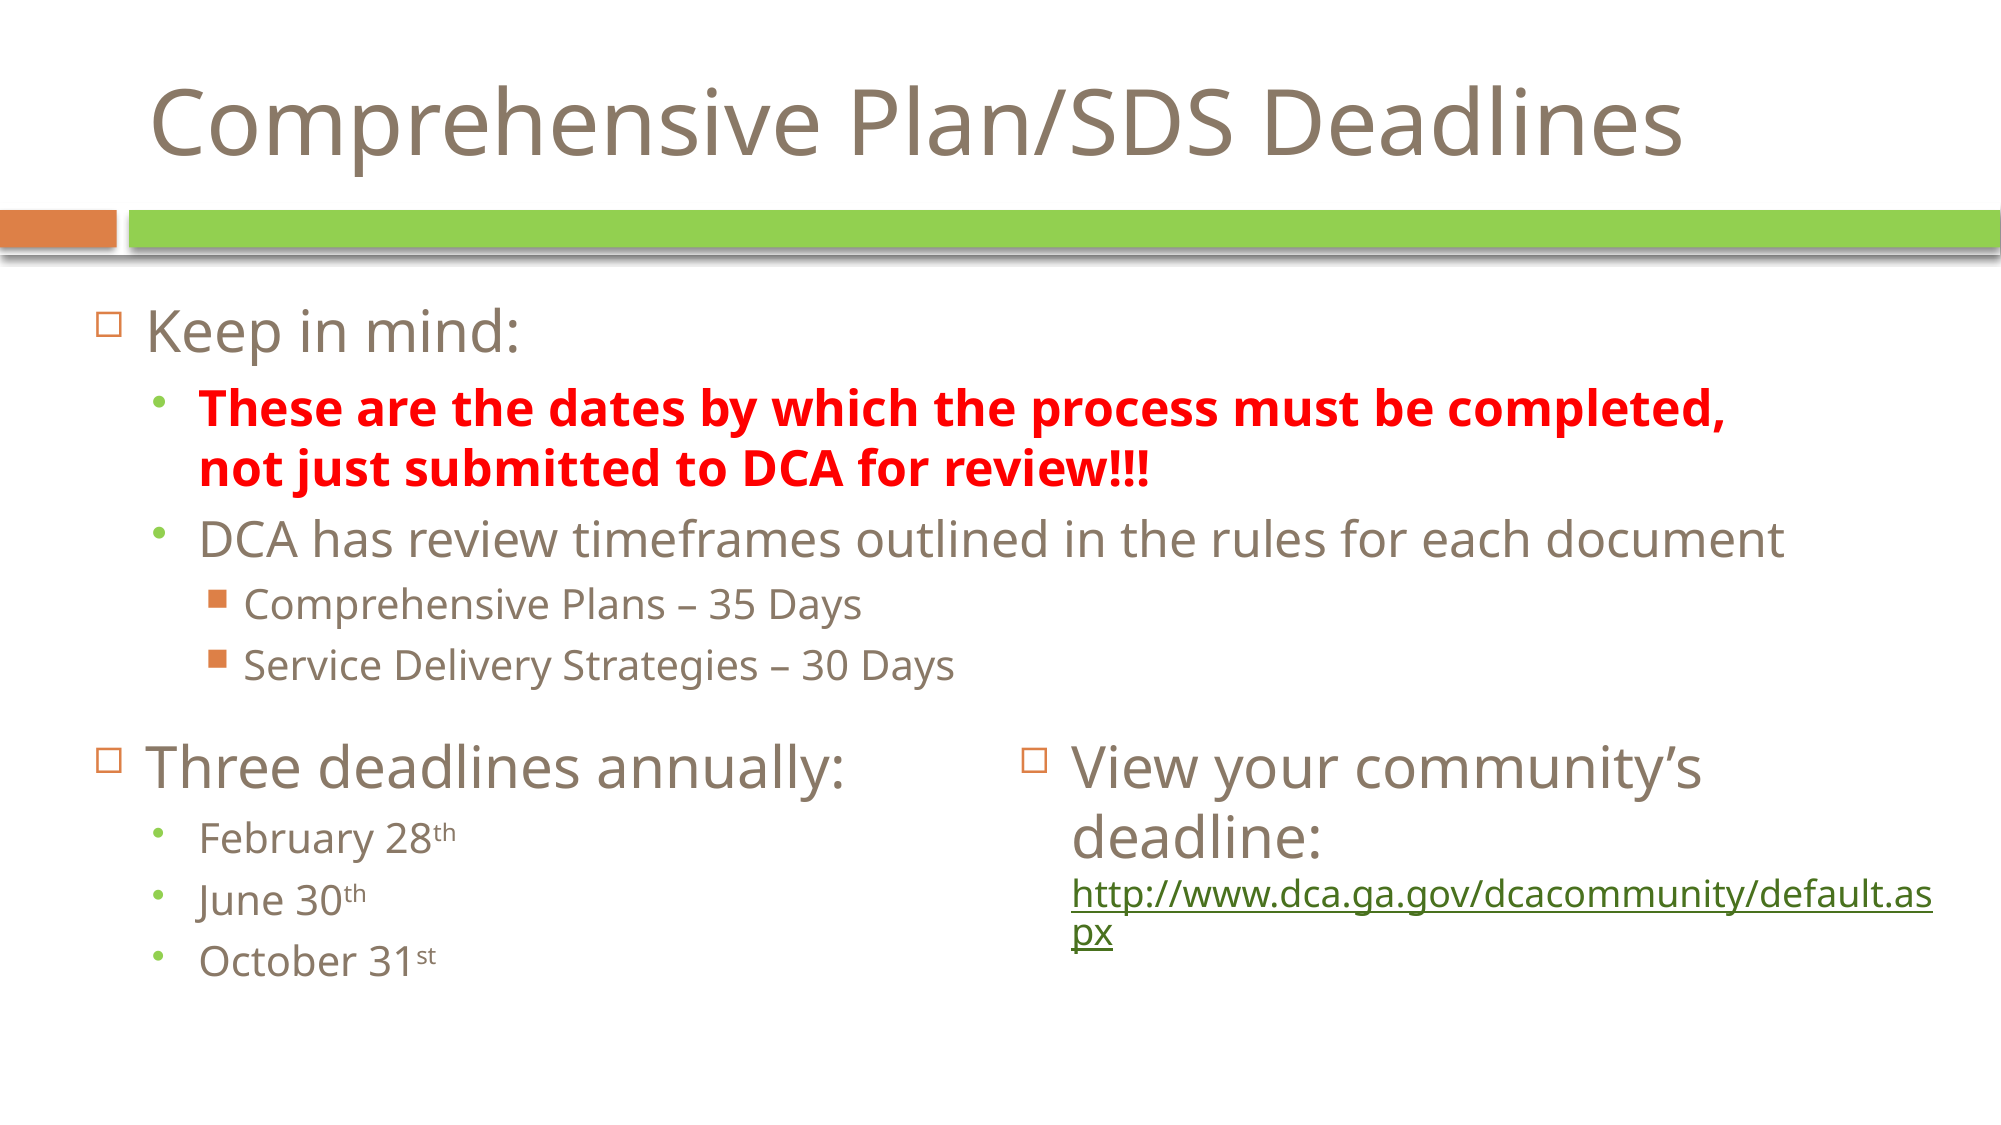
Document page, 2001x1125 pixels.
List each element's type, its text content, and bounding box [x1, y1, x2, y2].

text_box Comprehensive Plan/SDS Deadlines [133, 37, 1918, 200]
list Keep in mind: These are the dates by which the process must be completed, not just submitted to DCA for review!!! DCA has review timeframes outlined in the rules for each document Comprehensive Plans – 35 Days Service Delivery Strategies – 30 Days [78, 287, 1960, 722]
text_box Three deadlines annually: February 28th June 30th October 31st View your community’s deadline: http://www.dca.ga.gov/dcacommunity/default.aspx [78, 722, 1960, 1027]
